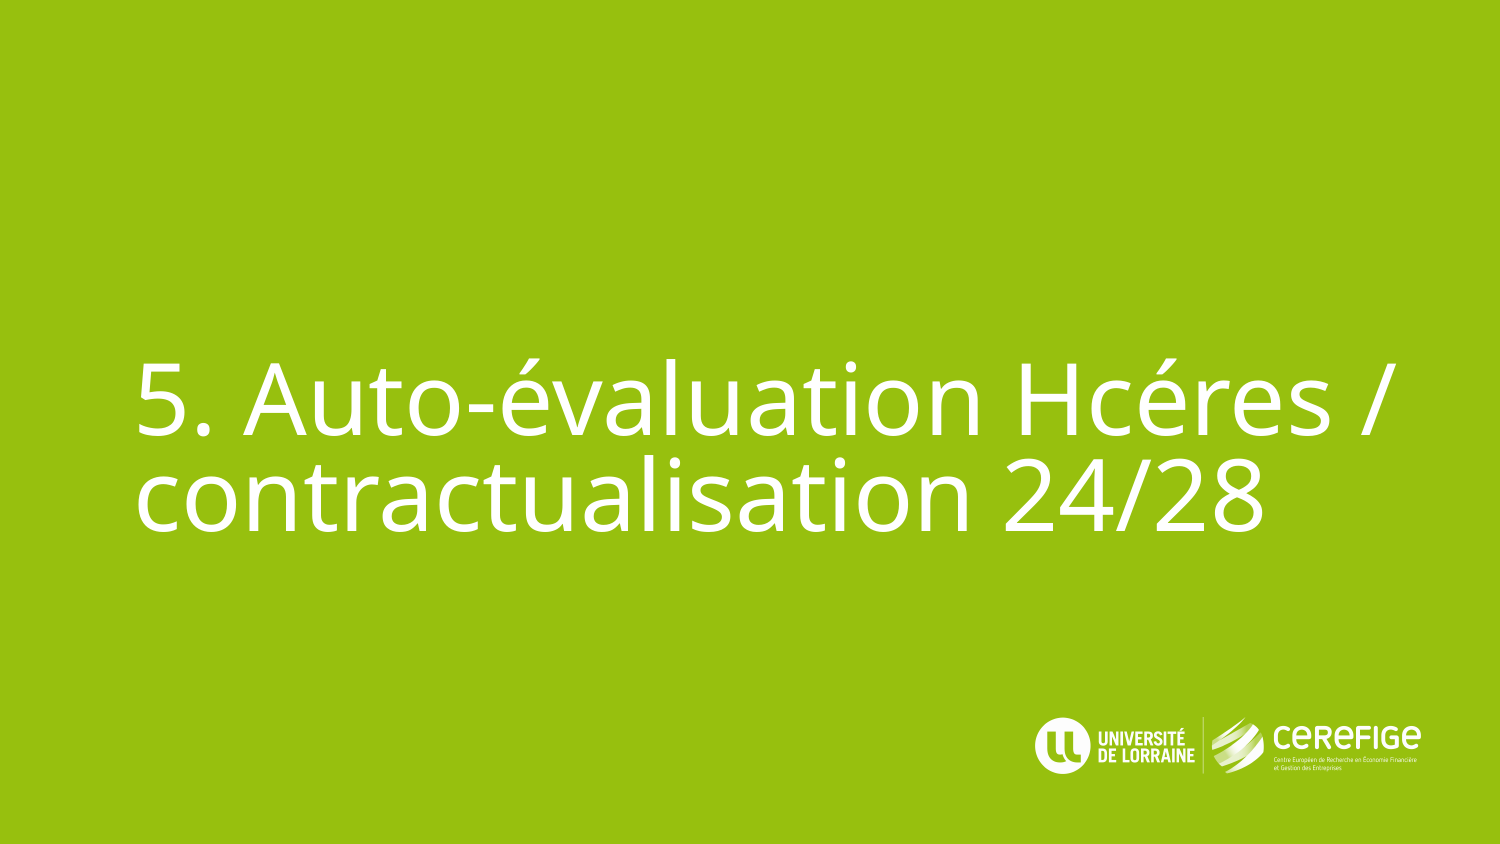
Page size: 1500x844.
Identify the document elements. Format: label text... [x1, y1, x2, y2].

title 5. Auto-évaluation Hcéres / contractualisation 24/28 [118, 253, 1436, 566]
picture [1035, 717, 1421, 774]
